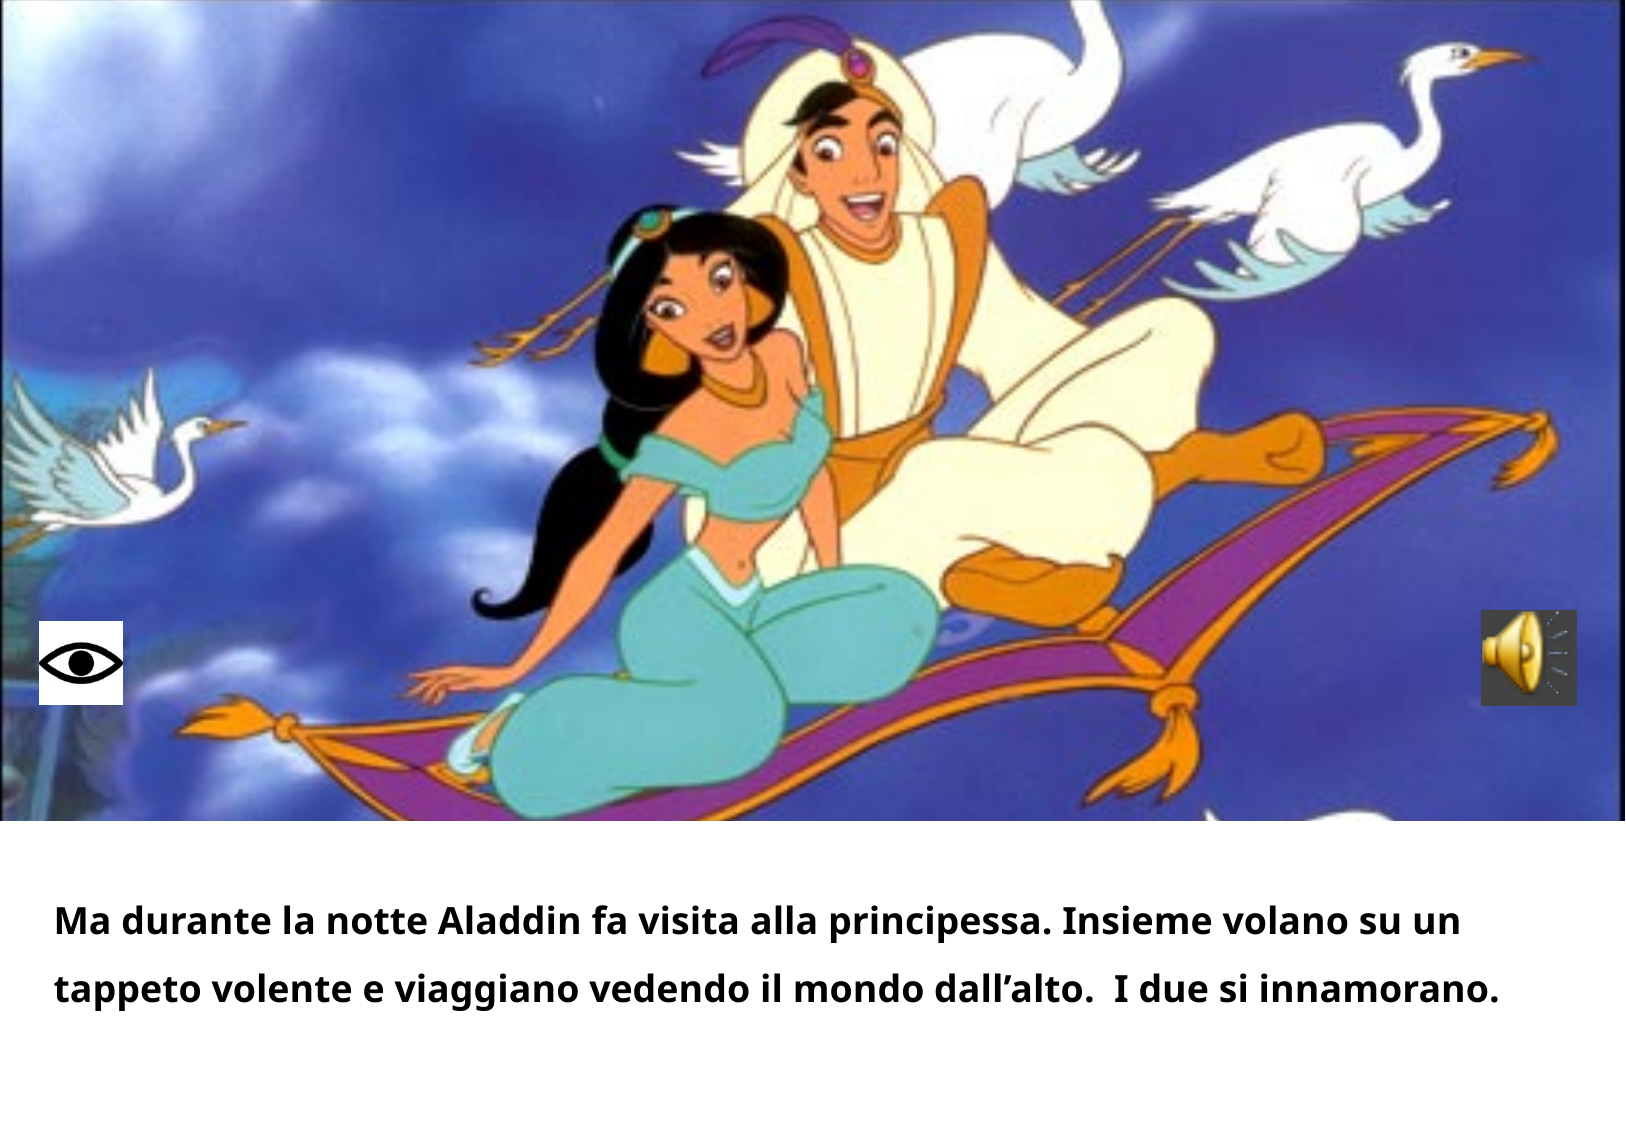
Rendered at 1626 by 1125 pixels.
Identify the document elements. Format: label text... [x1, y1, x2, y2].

picture [0, 0, 1625, 821]
text_box Ma durante la notte Aladdin fa visita alla principessa. Insieme volano su un tappeto volente e viaggiano vedendo il mondo dall’alto. I due si innamorano. [38, 867, 1586, 1017]
